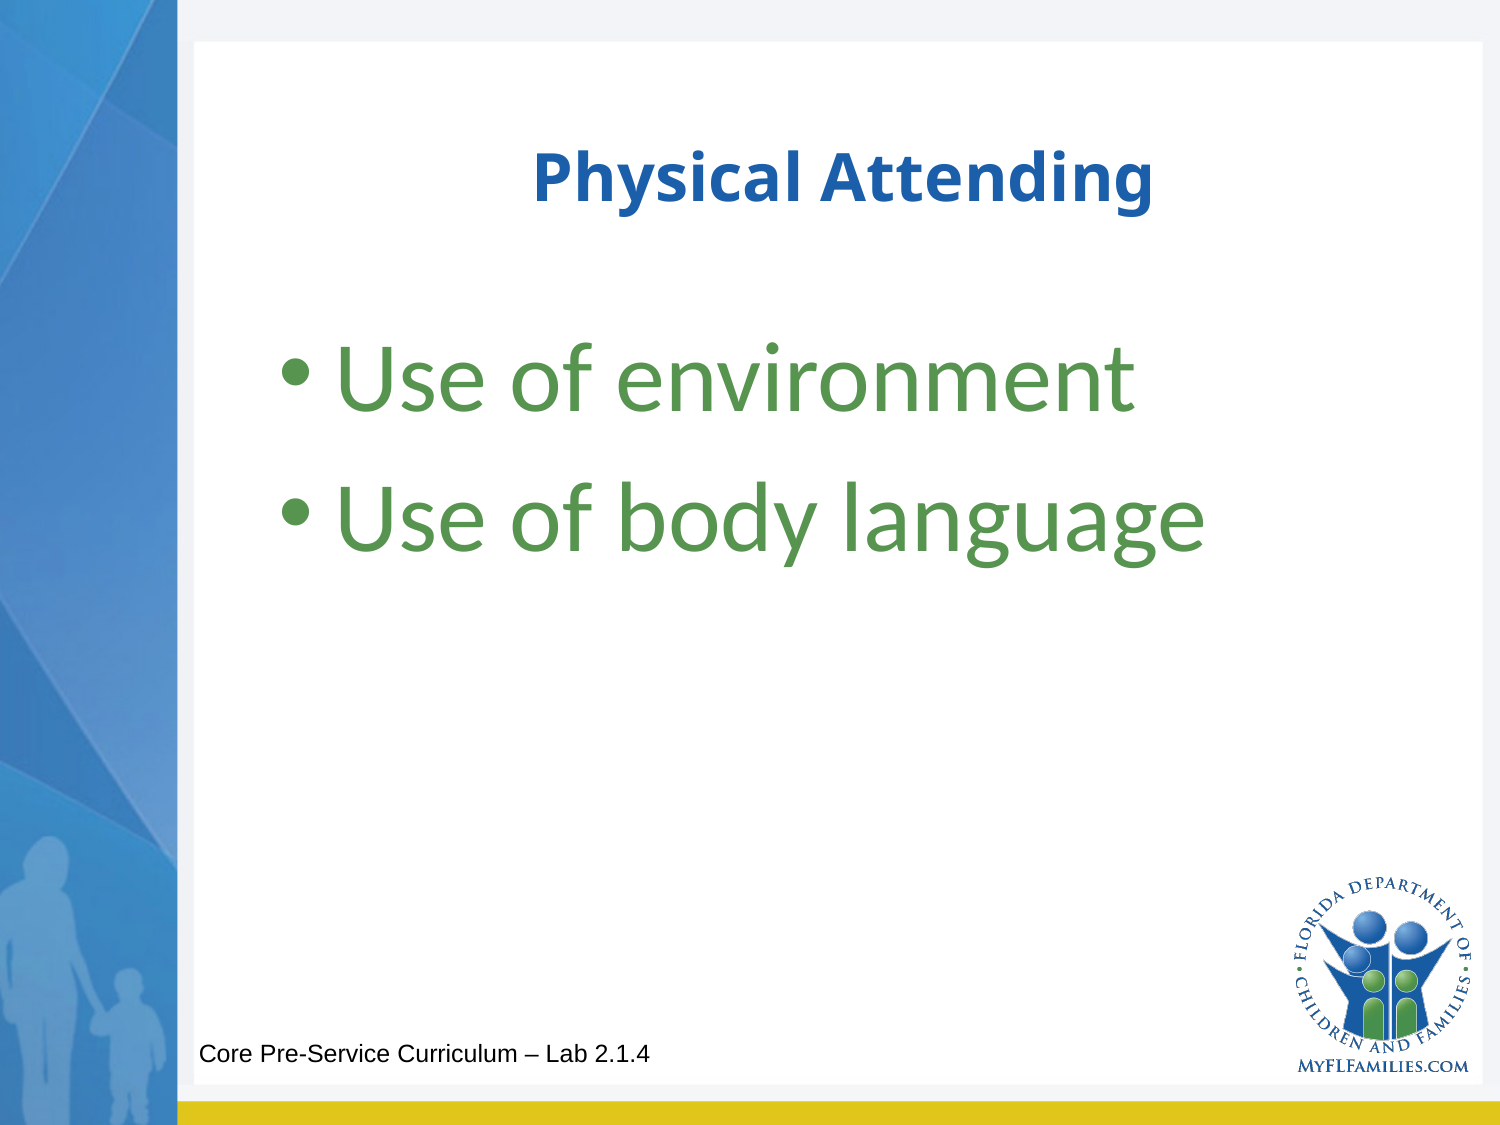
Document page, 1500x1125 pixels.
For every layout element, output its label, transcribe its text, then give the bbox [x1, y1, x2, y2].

title Physical Attending [262, 80, 1426, 269]
picture [0, 0, 1500, 1125]
list Use of environment Use of body language [262, 303, 1426, 1020]
text_box Core Pre-Service Curriculum – Lab 2.1.4 [183, 1030, 699, 1075]
